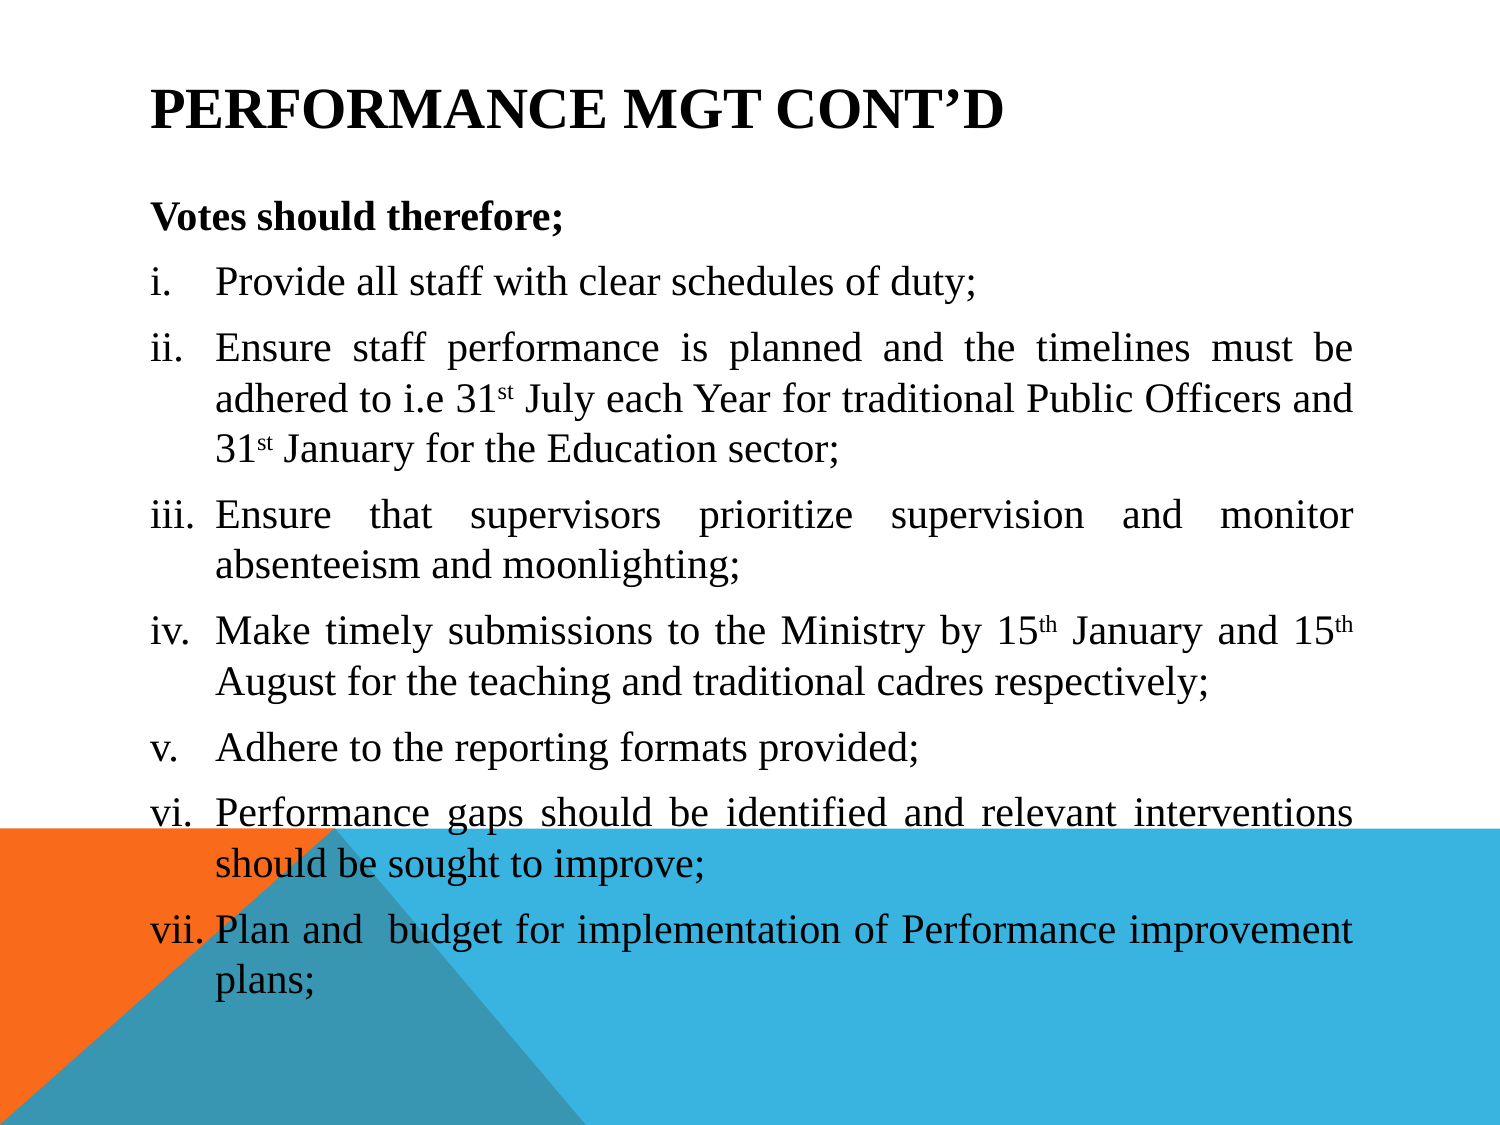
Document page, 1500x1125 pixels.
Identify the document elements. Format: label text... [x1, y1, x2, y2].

list Votes should therefore; Provide all staff with clear schedules of duty; Ensure staff performance is planned and the timelines must be adhered to i.e 31st July each Year for traditional Public Officers and 31st January for the Education sector; Ensure that supervisors prioritize supervision and monitor absenteeism and moonlighting; Make timely submissions to the Ministry by 15th January and 15th August for the teaching and traditional cadres respectively; Adhere to the reporting formats provided; Performance gaps should be identified and relevant interventions should be sought to improve; Plan and budget for implementation of Performance improvement plans; [135, 180, 1369, 1013]
title Performance Mgt cont’d [135, 60, 1369, 150]
